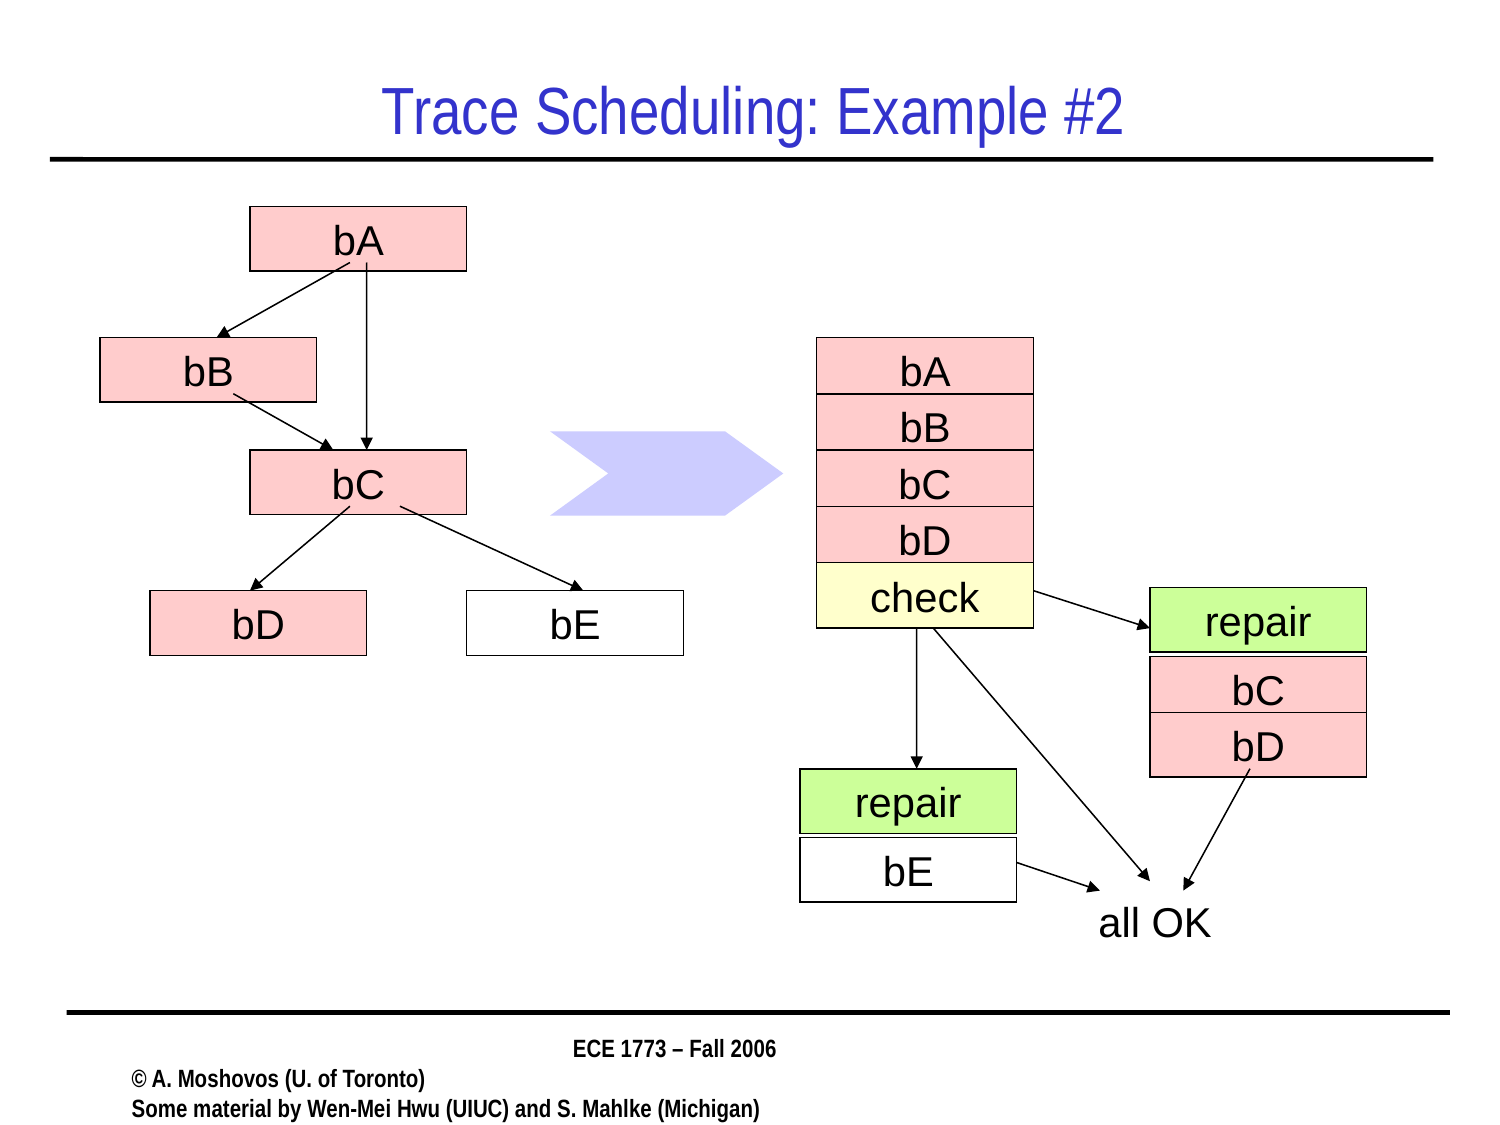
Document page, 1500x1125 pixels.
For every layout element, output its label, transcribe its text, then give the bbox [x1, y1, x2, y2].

text_box [1033, 590, 1150, 631]
text_box all OK [1083, 888, 1227, 954]
text_box bD [816, 506, 1034, 562]
text_box bE [466, 590, 684, 656]
text_box [1183, 768, 1251, 891]
text_box [910, 628, 923, 769]
footer ECE 1773 – Fall 2006 © A. Moshovos (U. of Toronto) Some material by Wen-Mei Hwu (UIUC) and S. Mahlke (Michigan) [116, 1024, 1234, 1101]
text_box [933, 628, 1150, 882]
text_box [249, 506, 351, 591]
text_box bA [249, 206, 467, 272]
text_box bB [99, 337, 317, 403]
text_box [233, 393, 334, 451]
text_box repair [1149, 587, 1367, 653]
text_box bC [1149, 656, 1367, 712]
text_box [360, 262, 373, 451]
text_box bE [800, 837, 1017, 903]
text_box bB [816, 393, 1034, 450]
text_box [549, 431, 784, 516]
text_box bD [150, 590, 367, 656]
text_box repair [800, 768, 1017, 834]
text_box bC [816, 450, 1034, 506]
text_box bA [816, 337, 1034, 393]
text_box [1016, 862, 1100, 893]
text_box [399, 506, 584, 592]
title Trace Scheduling: Example #2 [116, 65, 1392, 151]
text_box check [816, 562, 1034, 629]
text_box bD [1149, 712, 1367, 778]
text_box [216, 262, 351, 338]
text_box bC [249, 450, 467, 515]
